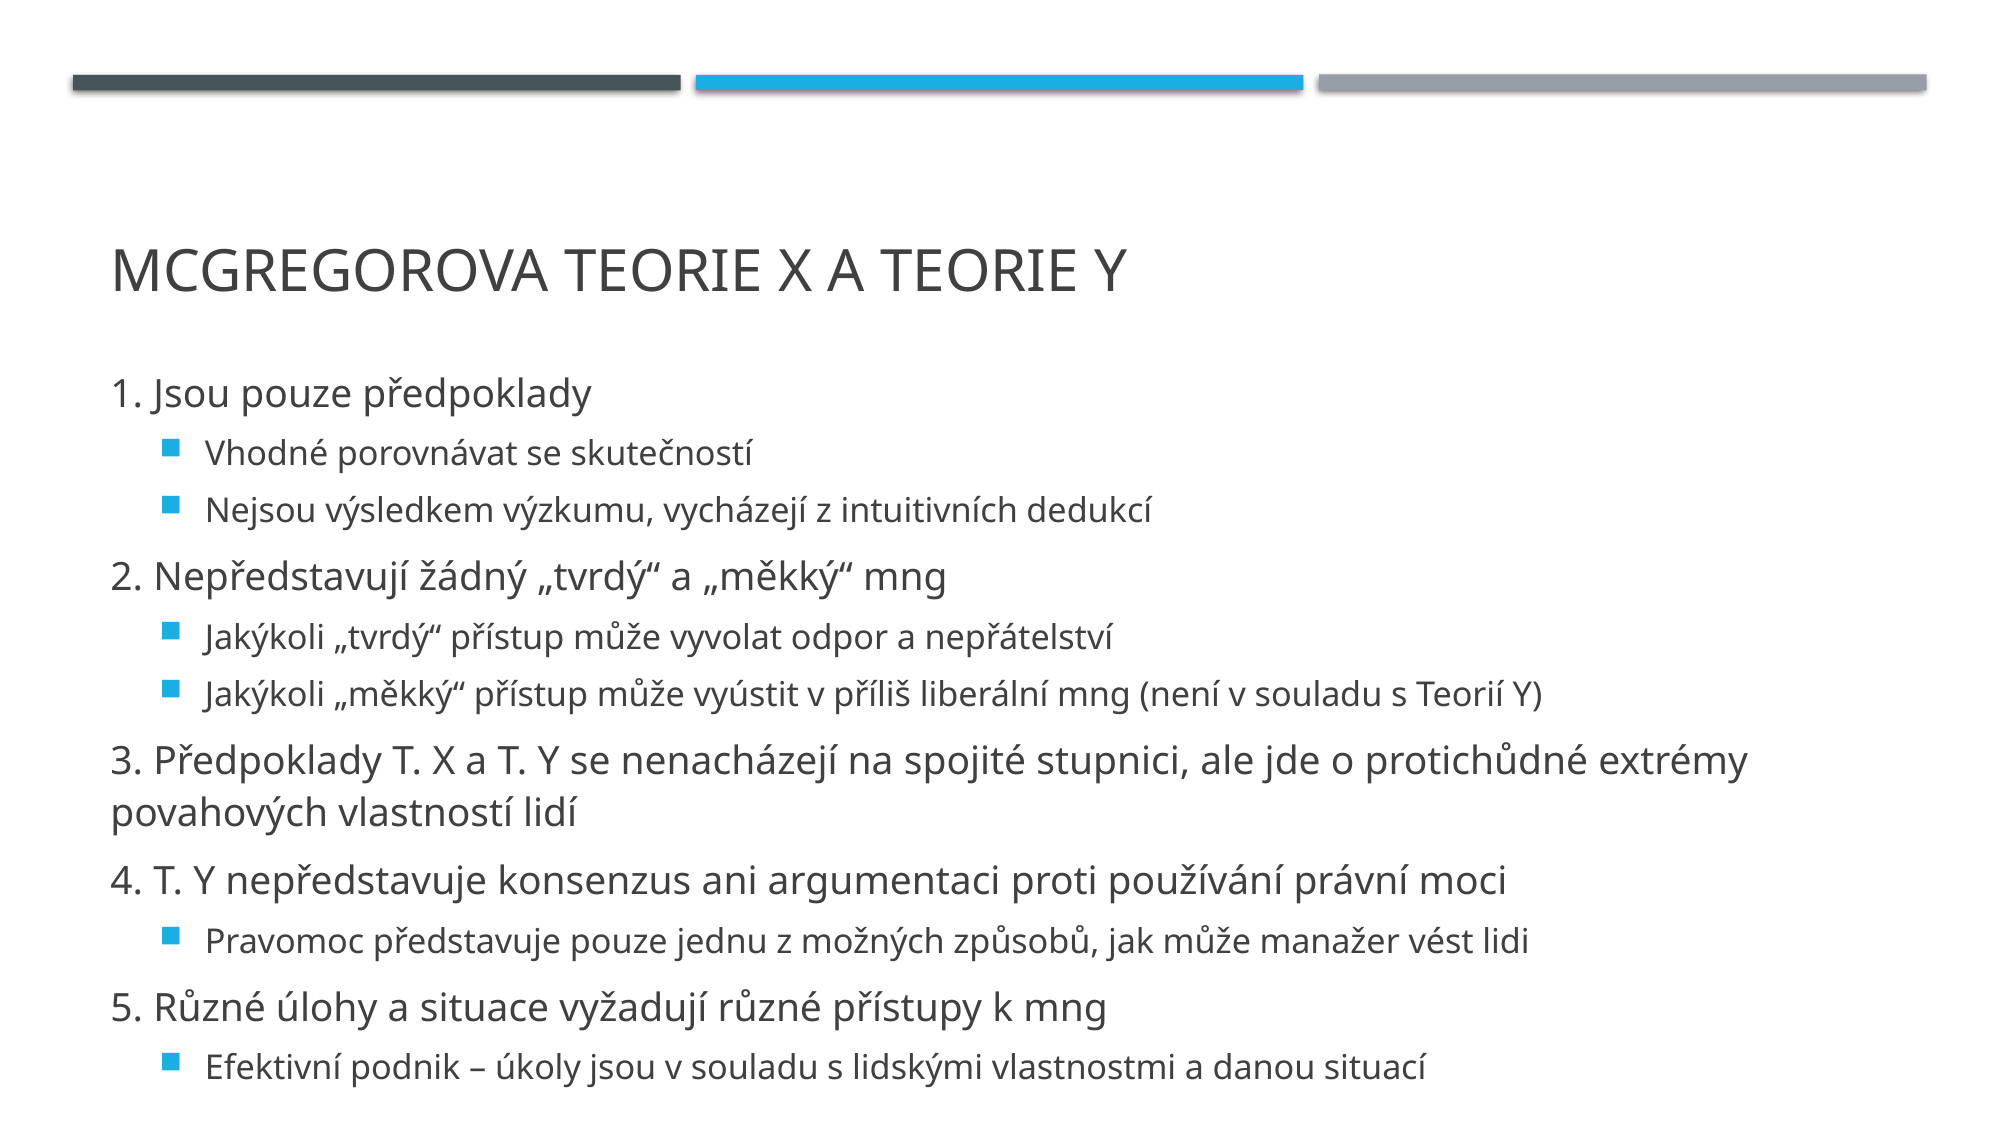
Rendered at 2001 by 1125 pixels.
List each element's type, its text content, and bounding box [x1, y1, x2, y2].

title McGregorova Teorie X a Teorie Y [95, 115, 1905, 311]
list 1. Jsou pouze předpoklady Vhodné porovnávat se skutečností Nejsou výsledkem výzkumu, vycházejí z intuitivních dedukcí 2. Nepředstavují žádný „tvrdý“ a „měkký“ mng Jakýkoli „tvrdý“ přístup může vyvolat odpor a nepřátelství Jakýkoli „měkký“ přístup může vyústit v příliš liberální mng (není v souladu s Teorií Y) 3. Předpoklady T. X a T. Y se nenacházejí na spojité stupnici, ale jde o protichůdné extrémy povahových vlastností lidí 4. T. Y nepředstavuje konsenzus ani argumentaci proti používání právní moci Pravomoc představuje pouze jednu z možných způsobů, jak může manažer vést lidi 5. Různé úlohy a situace vyžadují různé přístupy k mng Efektivní podnik – úkoly jsou v souladu s lidskými vlastnostmi a danou situací [95, 353, 1974, 1097]
